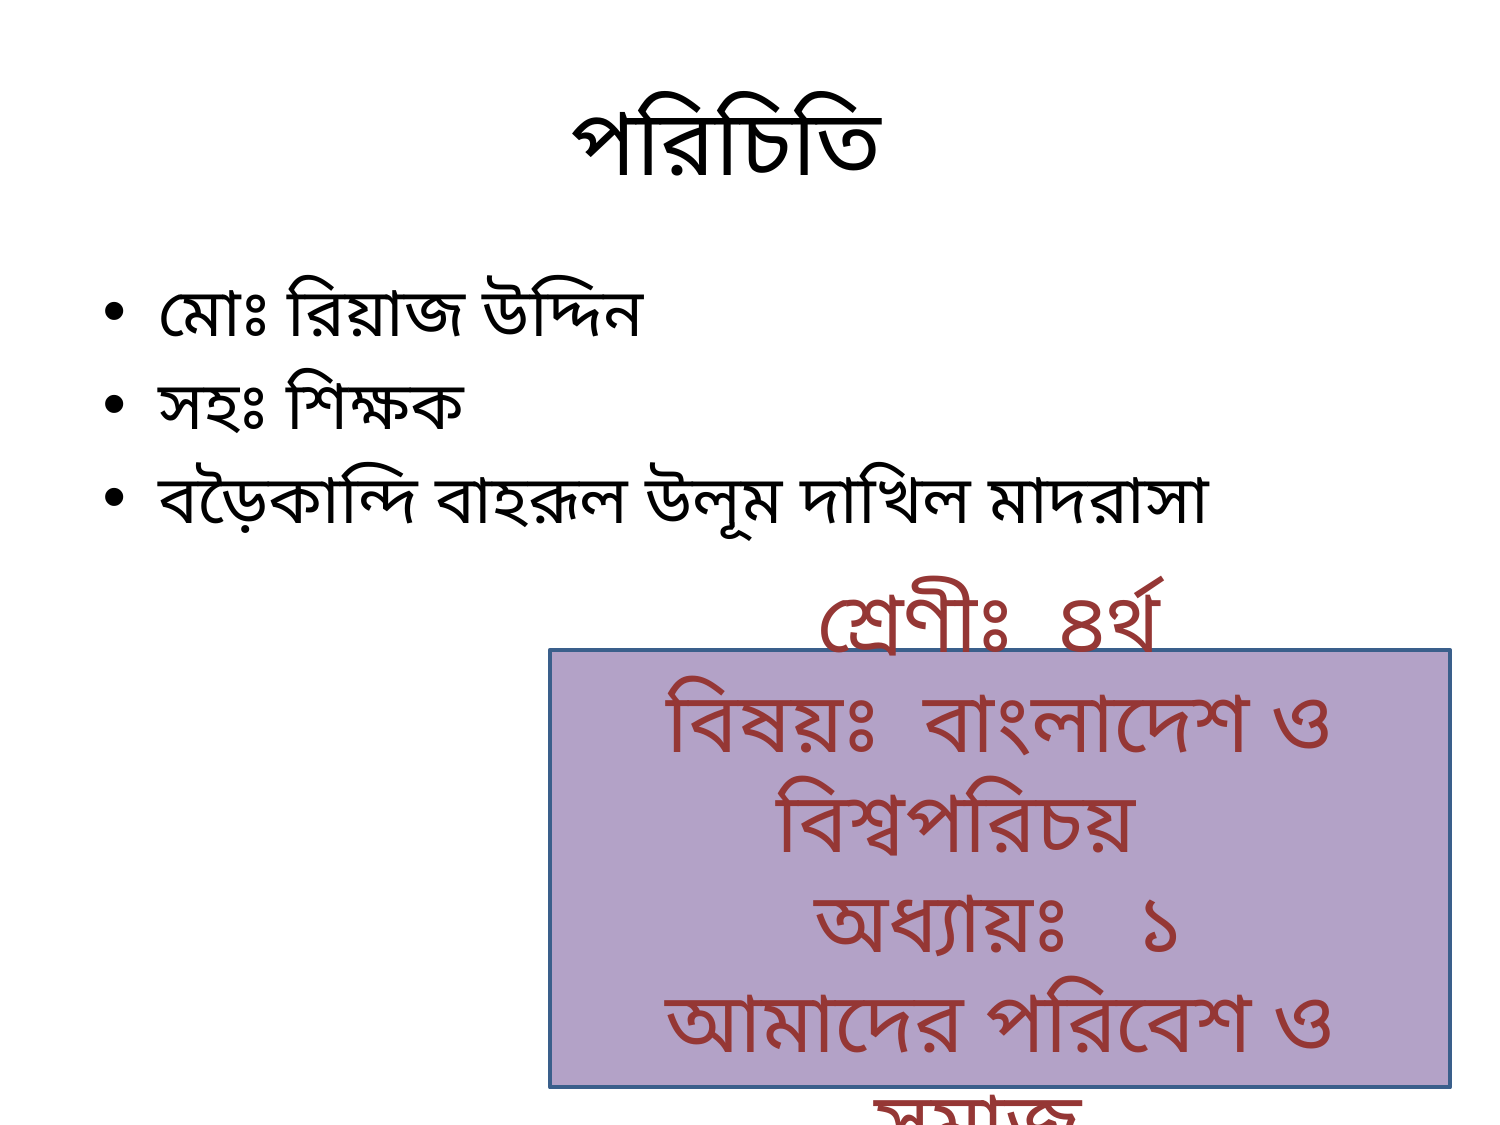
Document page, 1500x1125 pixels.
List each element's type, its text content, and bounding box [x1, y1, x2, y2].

list মোঃ রিয়াজ উদ্দিন সহঃ শিক্ষক বড়ৈকান্দি বাহরূল উলূম দাখিল মাদরাসা [87, 262, 1438, 1005]
title পরিচিতি [287, 45, 1213, 233]
text_box শ্রেণীঃ ৪র্থ বিষয়ঃ বাংলাদেশ ও বিশ্বপরিচয় অধ্যায়ঃ ১ আমাদের পরিবেশ ও সমাজ [548, 648, 1452, 1089]
